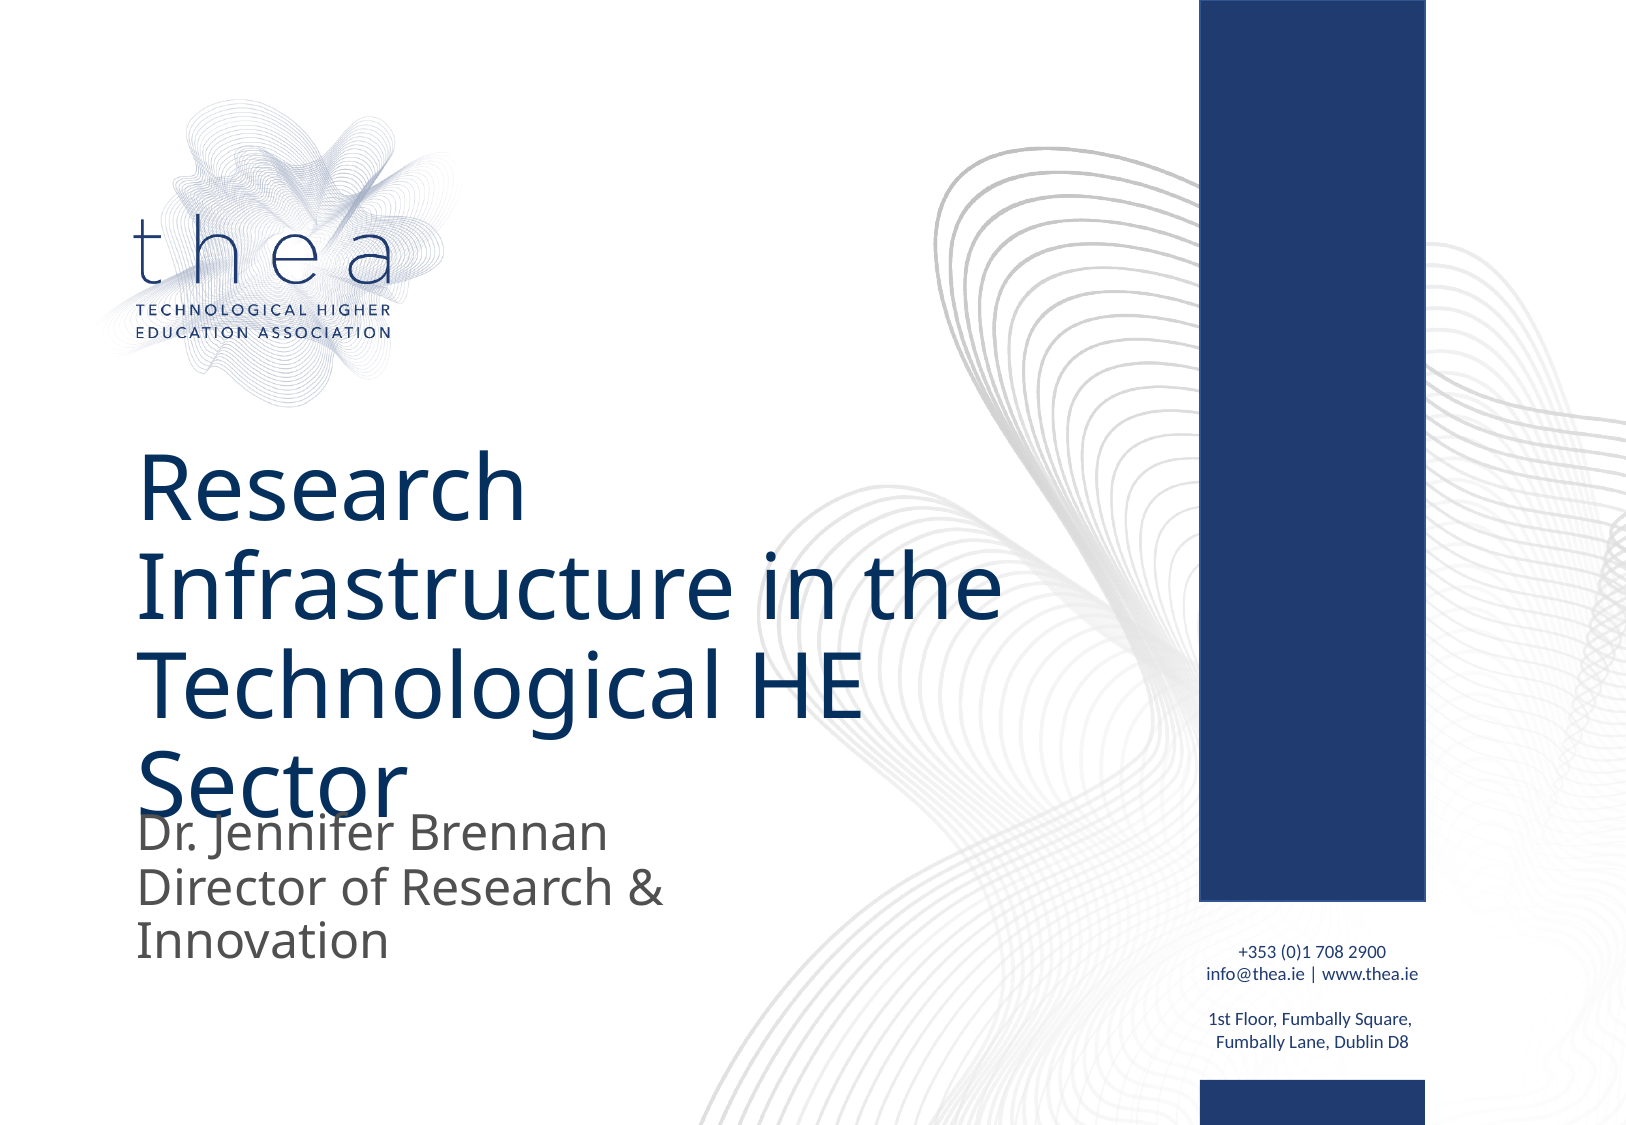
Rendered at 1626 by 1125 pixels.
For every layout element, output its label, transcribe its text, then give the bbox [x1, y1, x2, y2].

picture [39, 35, 514, 477]
text_box Dr. Jennifer Brennan Director of Research & Innovation [121, 778, 908, 978]
text_box Research Infrastructure in the Technological HE Sector [121, 434, 1123, 658]
